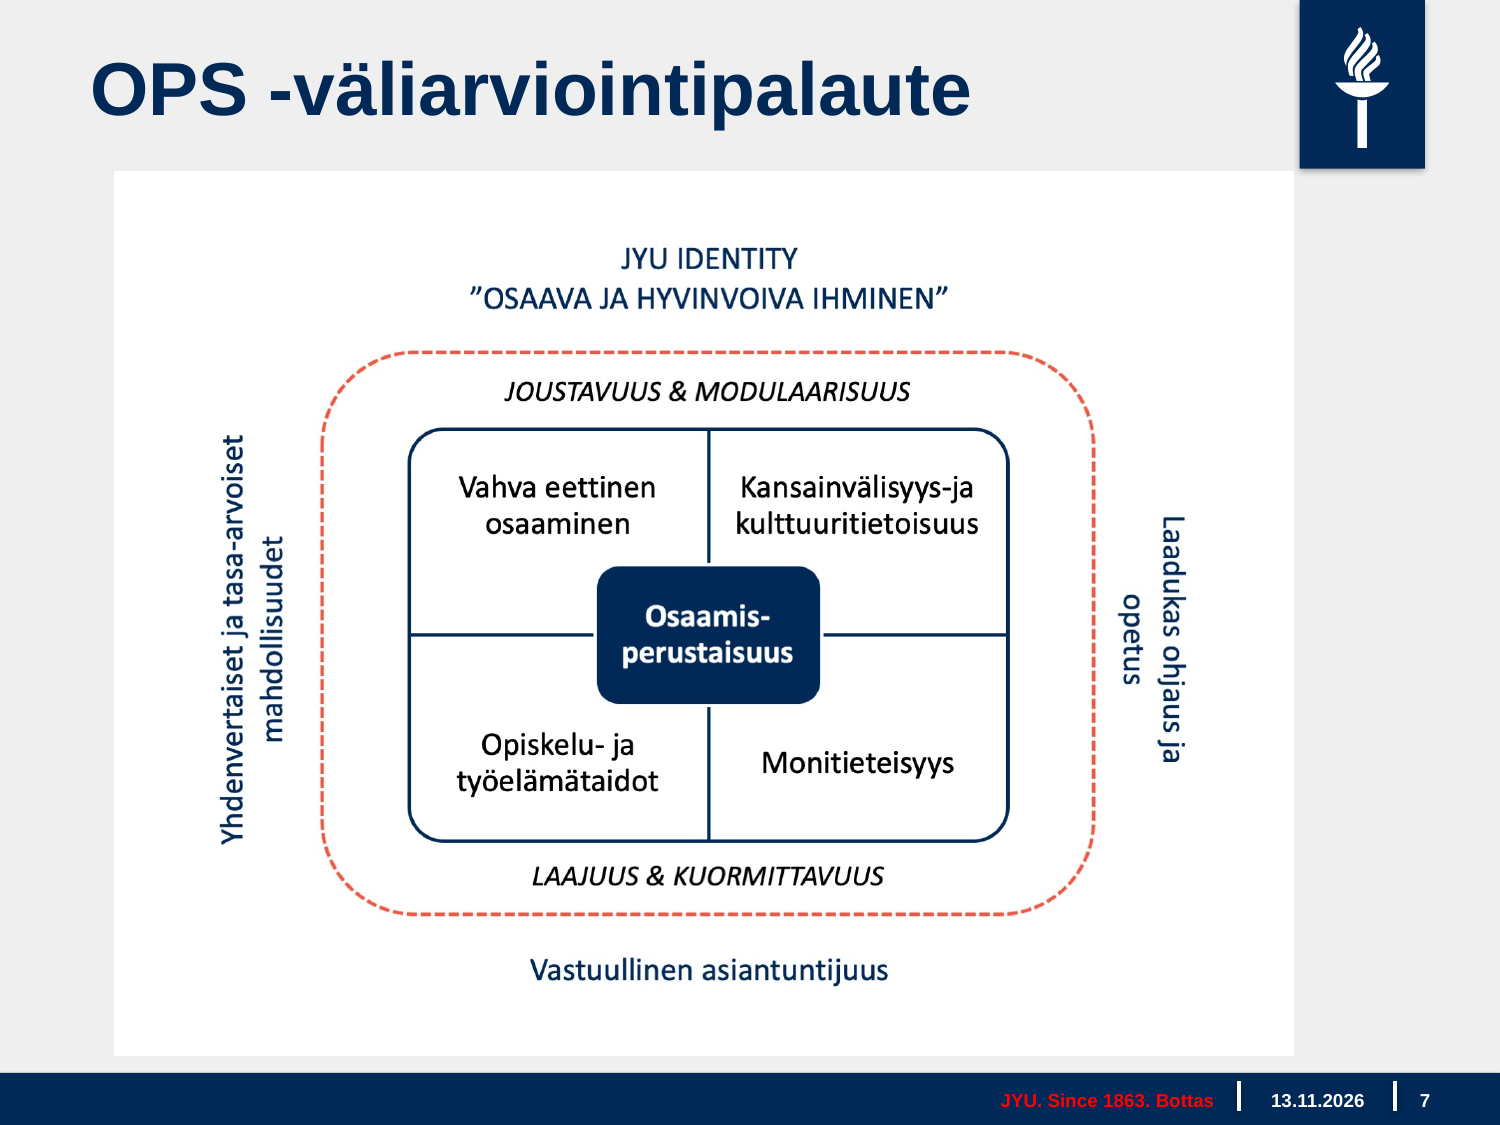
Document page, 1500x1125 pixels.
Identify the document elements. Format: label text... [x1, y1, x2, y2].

footer JYU. Since 1863. Bottas [876, 1081, 1229, 1112]
picture [1335, 27, 1389, 148]
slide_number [1249, 1081, 1386, 1112]
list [114, 171, 1295, 1057]
slide_number 7 [1405, 1081, 1480, 1112]
title OPS -väliarviointipalaute [75, 2, 1284, 170]
